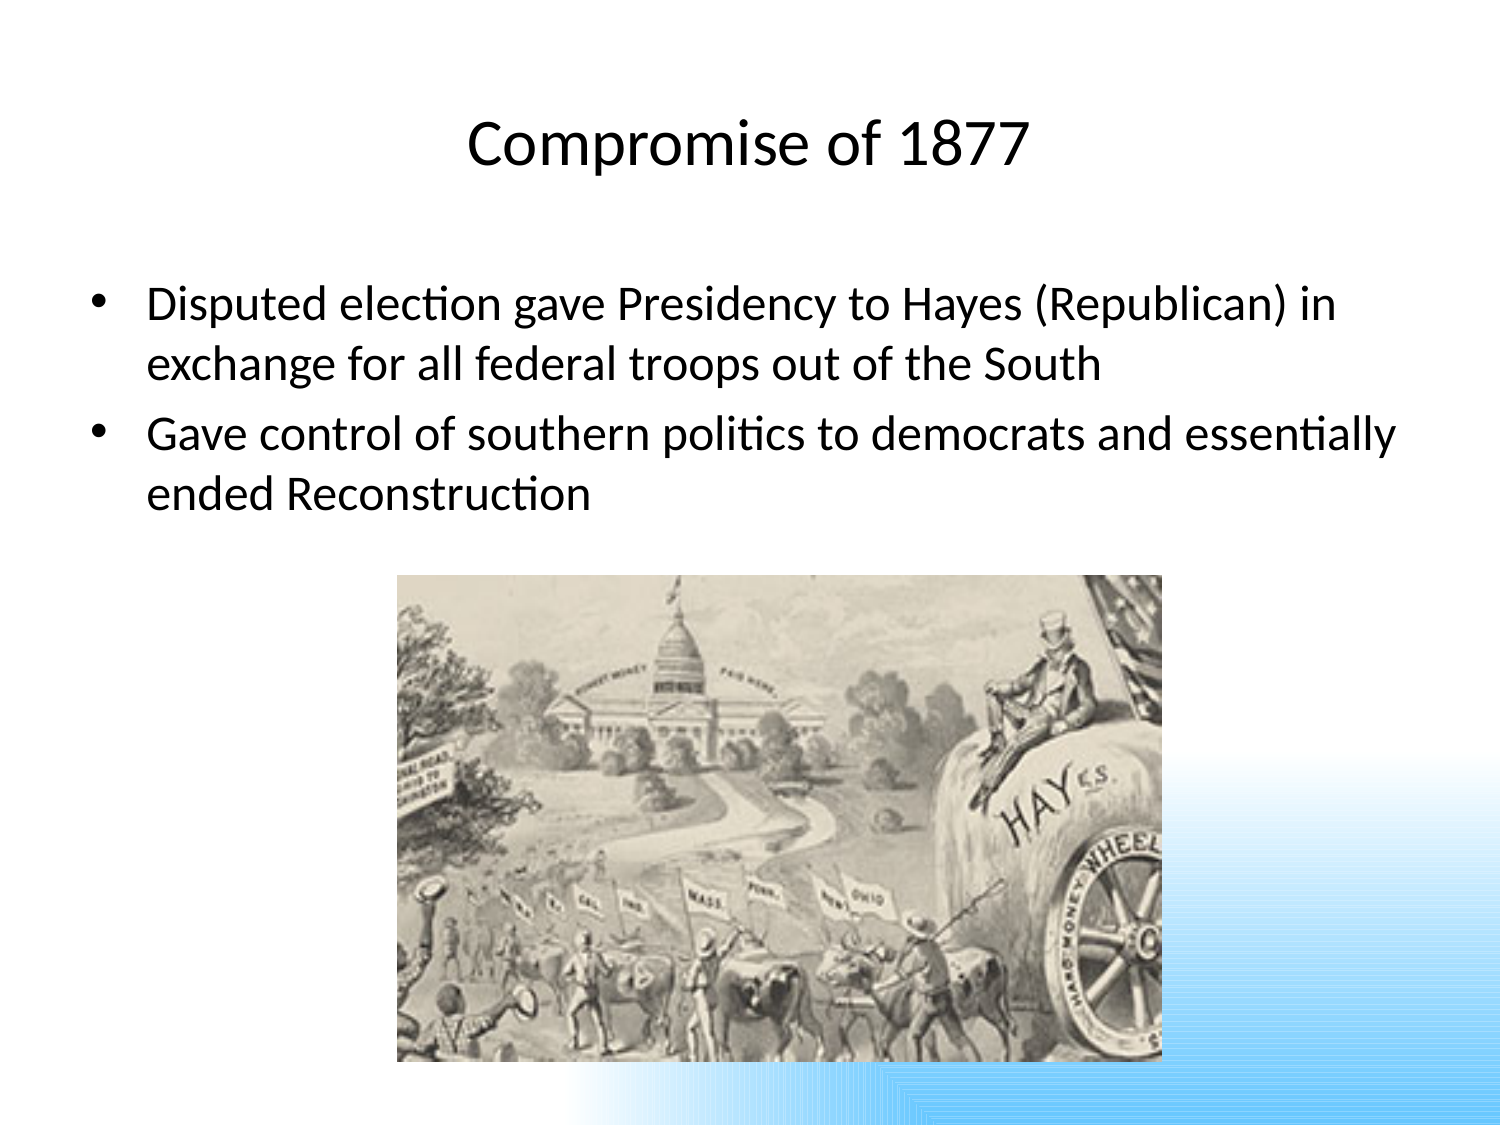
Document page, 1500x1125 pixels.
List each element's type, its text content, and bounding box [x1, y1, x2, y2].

list Disputed election gave Presidency to Hayes (Republican) in exchange for all federal troops out of the South Gave control of southern politics to democrats and essentially ended Reconstruction [75, 262, 1425, 1005]
picture [397, 574, 1162, 1062]
title Compromise of 1877 [75, 45, 1425, 233]
